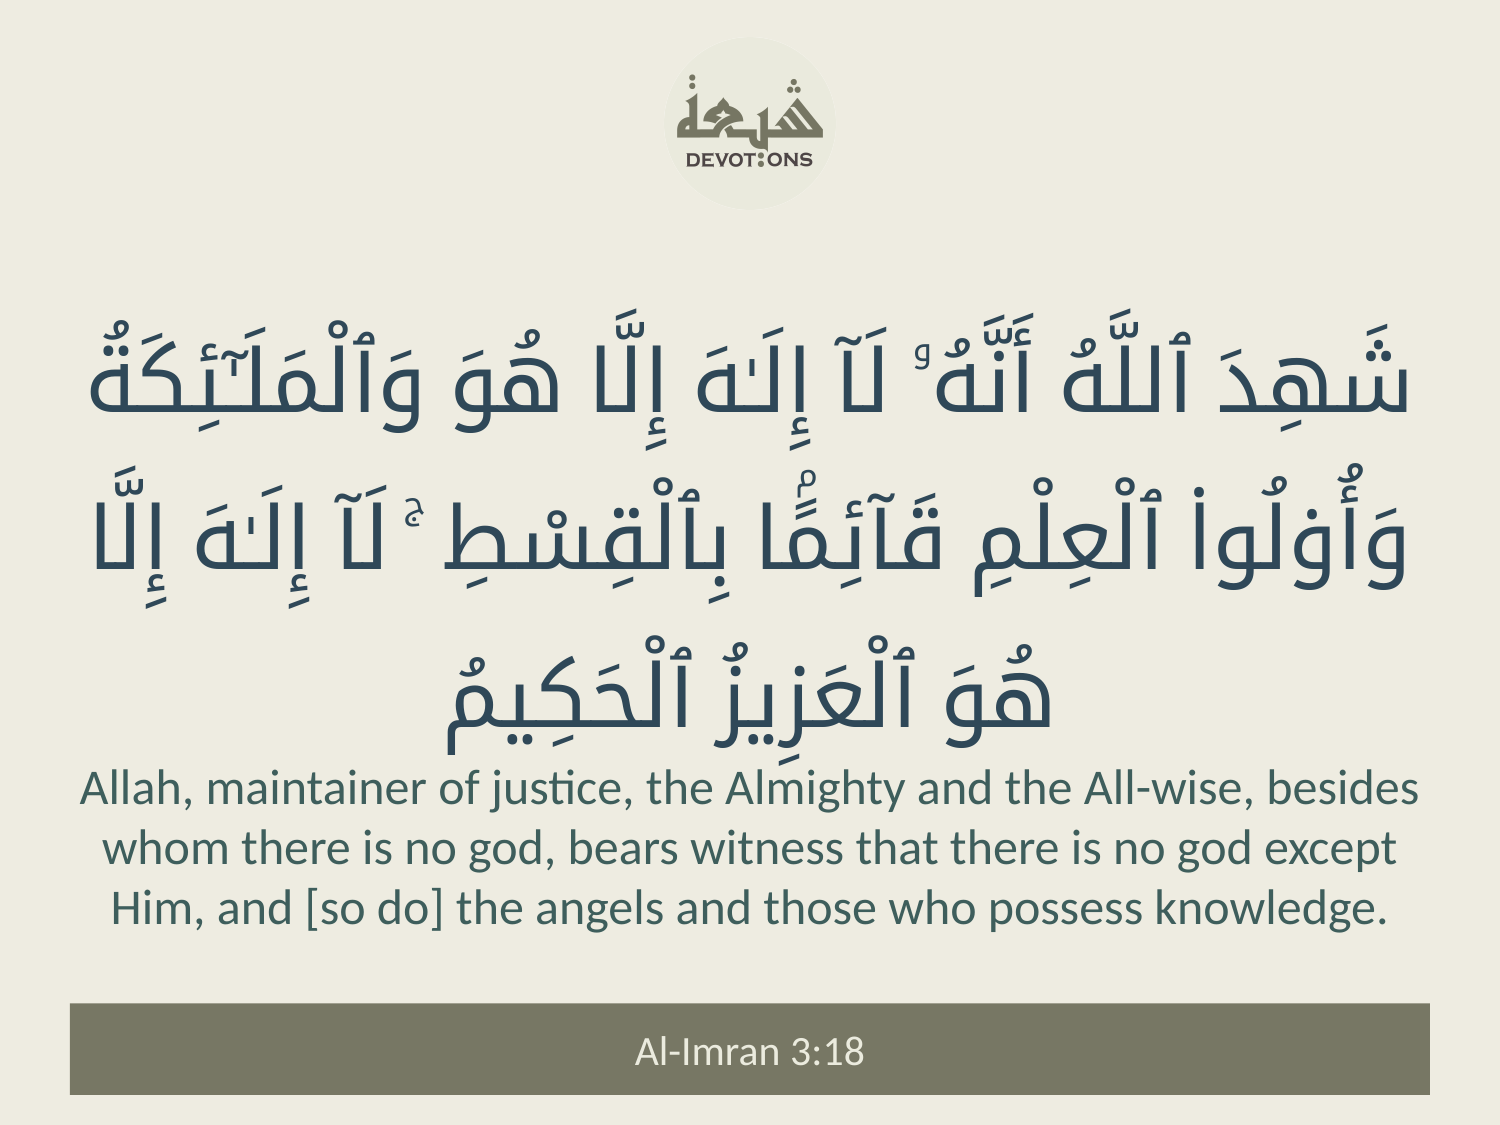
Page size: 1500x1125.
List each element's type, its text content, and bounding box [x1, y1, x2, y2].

picture [656, 29, 844, 203]
list Al-Imran 3:18 [69, 1003, 1430, 1095]
list شَهِدَ ٱللَّهُ أَنَّهُۥ لَآ إِلَـٰهَ إِلَّا هُوَ وَٱلْمَلَـٰٓئِكَةُ وَأُو۟لُوا۟ ٱلْعِلْمِ قَآئِمًۢا بِٱلْقِسْطِ ۚ لَآ إِلَـٰهَ إِلَّا هُوَ ٱلْعَزِيزُ ٱلْحَكِيمُ Allah, maintainer of justice, the Almighty and the All-wise, besides whom there is no god, bears witness that there is no god except Him, and [so do] the angels and those who possess knowledge. [69, 203, 1430, 1003]
